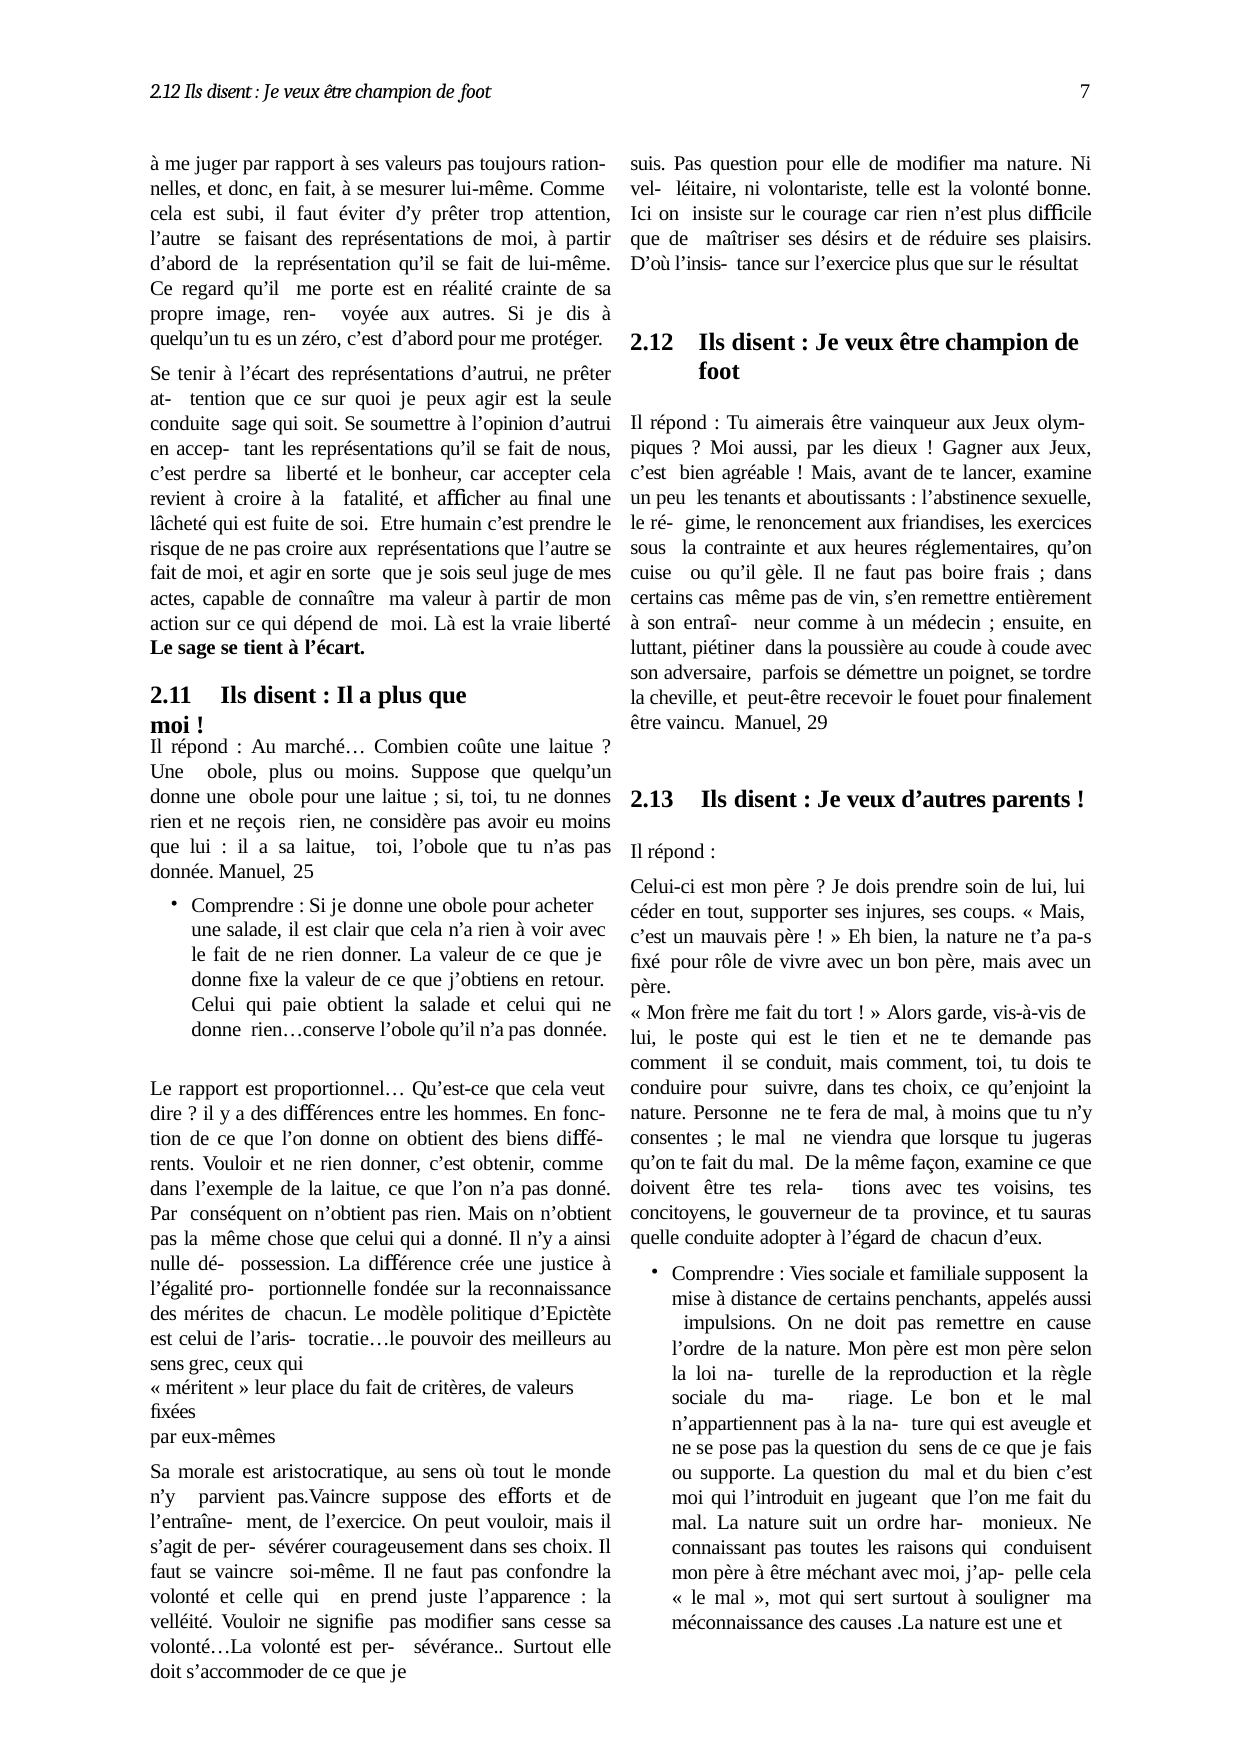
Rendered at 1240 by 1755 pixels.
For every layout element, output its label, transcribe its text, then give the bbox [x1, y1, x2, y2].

text_box Il répond : Celui-ci est mon père ? Je dois prendre soin de lui, lui céder en tout, supporter ses injures, ses coups. « Mais, c’est un mauvais père ! » Eh bien, la nature ne t’a pa-s ﬁxé pour rôle de vivre avec un bon père, mais avec un père. « Mon frère me fait du tort ! » Alors garde, vis-à-vis de lui, le poste qui est le tien et ne te demande pas comment il se conduit, mais comment, toi, tu dois te conduire pour suivre, dans tes choix, ce qu’enjoint la nature. Personne ne te fera de mal, à moins que tu n’y consentes ; le mal ne viendra que lorsque tu jugeras qu’on te fait du mal. De la même façon, examine ce que doivent être tes rela- tions avec tes voisins, tes concitoyens, le gouverneur de ta province, et tu sauras quelle conduite adopter à l’égard de chacun d’eux. [628, 825, 1093, 1249]
text_box suis. Pas question pour elle de modiﬁer ma nature. Ni vel- léitaire, ni volontariste, telle est la volonté bonne. Ici on insiste sur le courage car rien n’est plus diﬃcile que de maîtriser ses désirs et de réduire ses plaisirs. D’où l’insis- tance sur l’exercice plus que sur le résultat [628, 147, 1093, 275]
text_box une salade, il est clair que cela n’a rien à voir avec le fait de ne rien donner. La valeur de ce que je donne ﬁxe la valeur de ce que j’obtiens en retour. Celui qui paie obtient la salade et celui qui ne donne rien…conserve l’obole qu’il n’a pas donnée. [189, 914, 612, 1041]
text_box Comprendre : Vies sociale et familiale supposent la [649, 1257, 1093, 1285]
text_box 2.13 Ils disent : Je veux d’autres parents ! [628, 780, 1087, 813]
text_box Comprendre : Si je donne une obole pour acheter [168, 889, 612, 917]
text_box Il répond : Au marché… Combien coûte une laitue ? Une obole, plus ou moins. Suppose que quelqu’un donne une obole pour une laitue ; si, toi, tu ne donnes rien et ne reçois rien, ne considère pas avoir eu moins que lui : il a sa laitue, toi, l’obole que tu n’as pas donnée. Manuel, 25 [147, 730, 612, 883]
text_box mise à distance de certains penchants, appelés aussi impulsions. On ne doit pas remettre en cause l’ordre de la nature. Mon père est mon père selon la loi na- turelle de la reproduction et la règle sociale du ma- riage. Le bon et le mal n’appartiennent pas à la na- ture qui est aveugle et ne se pose pas la question du sens de ce que je fais ou supporte. La question du mal et du bien c’est moi qui l’introduit en jugeant que l’on me fait du mal. La nature suit un ordre har- monieux. Ne connaissant pas toutes les raisons qui conduisent mon père à être méchant avec moi, j’ap- pelle cela « le mal », mot qui sert surtout à souligner ma méconnaissance des causes .La nature est une et [669, 1282, 1093, 1634]
text_box 2.12 Ils disent : Je veux être champion de foot [628, 322, 1093, 385]
text_box 7 [1077, 75, 1093, 103]
text_box à me juger par rapport à ses valeurs pas toujours ration- nelles, et donc, en fait, à se mesurer lui-même. Comme cela est subi, il faut éviter d’y prêter trop attention, l’autre se faisant des représentations de moi, à partir d’abord de la représentation qu’il se fait de lui-même. Ce regard qu’il me porte est en réalité crainte de sa propre image, ren- voyée aux autres. Si je dis à quelqu’un tu es un zéro, c’est d’abord pour me protéger. Se tenir à l’écart des représentations d’autrui, ne prêter at- tention que ce sur quoi je peux agir est la seule conduite sage qui soit. Se soumettre à l’opinion d’autrui en accep- tant les représentations qu’il se fait de nous, c’est perdre sa liberté et le bonheur, car accepter cela revient à croire à la fatalité, et aﬃcher au ﬁnal une lâcheté qui est fuite de soi. Etre humain c’est prendre le risque de ne pas croire aux représentations que l’autre se fait de moi, et agir en sorte que je sois seul juge de mes actes, capable de connaître ma valeur à partir de mon action sur ce qui dépend de moi. Là est la vraie liberté Le sage se tient à l’écart. [147, 147, 612, 660]
text_box Il répond : Tu aimerais être vainqueur aux Jeux olym- piques ? Moi aussi, par les dieux ! Gagner aux Jeux, c’est bien agréable ! Mais, avant de te lancer, examine un peu les tenants et aboutissants : l’abstinence sexuelle, le ré- gime, le renoncement aux friandises, les exercices sous la contrainte et aux heures réglementaires, qu’on cuise ou qu’il gèle. Il ne faut pas boire frais ; dans certains cas même pas de vin, s’en remettre entièrement à son entraî- neur comme à un médecin ; ensuite, en luttant, piétiner dans la poussière au coude à coude avec son adversaire, parfois se démettre un poignet, se tordre la cheville, et peut-être recevoir le fouet pour ﬁnalement être vaincu. Manuel, 29 [628, 406, 1093, 734]
text_box 2.12 Ils disent : Je veux être champion de foot [147, 75, 535, 103]
text_box Le rapport est proportionnel… Qu’est-ce que cela veut dire ? il y a des diﬀérences entre les hommes. En fonc- tion de ce que l’on donne on obtient des biens diﬀé- rents. Vouloir et ne rien donner, c’est obtenir, comme dans l’exemple de la laitue, ce que l’on n’a pas donné. Par conséquent on n’obtient pas rien. Mais on n’obtient pas la même chose que celui qui a donné. Il n’y a ainsi nulle dé- possession. La diﬀérence crée une justice à l’égalité pro- portionnelle fondée sur la reconnaissance des mérites de chacun. Le modèle politique d’Epictète est celui de l’aris- tocratie…le pouvoir des meilleurs au sens grec, ceux qui « méritent » leur place du fait de critères, de valeurs ﬁxées par eux-mêmes Sa morale est aristocratique, au sens où tout le monde n’y parvient pas.Vaincre suppose des eﬀorts et de l’entraîne- ment, de l’exercice. On peut vouloir, mais il s’agit de per- sévérer courageusement dans ses choix. Il faut se vaincre soi-même. Il ne faut pas confondre la volonté et celle qui en prend juste l’apparence : la velléité. Vouloir ne signiﬁe pas modiﬁer sans cesse sa volonté…La volonté est per- sévérance.. Surtout elle doit s’accommoder de ce que je [147, 1072, 612, 1683]
text_box 2.11 Ils disent : Il a plus que moi ! [147, 676, 527, 730]
